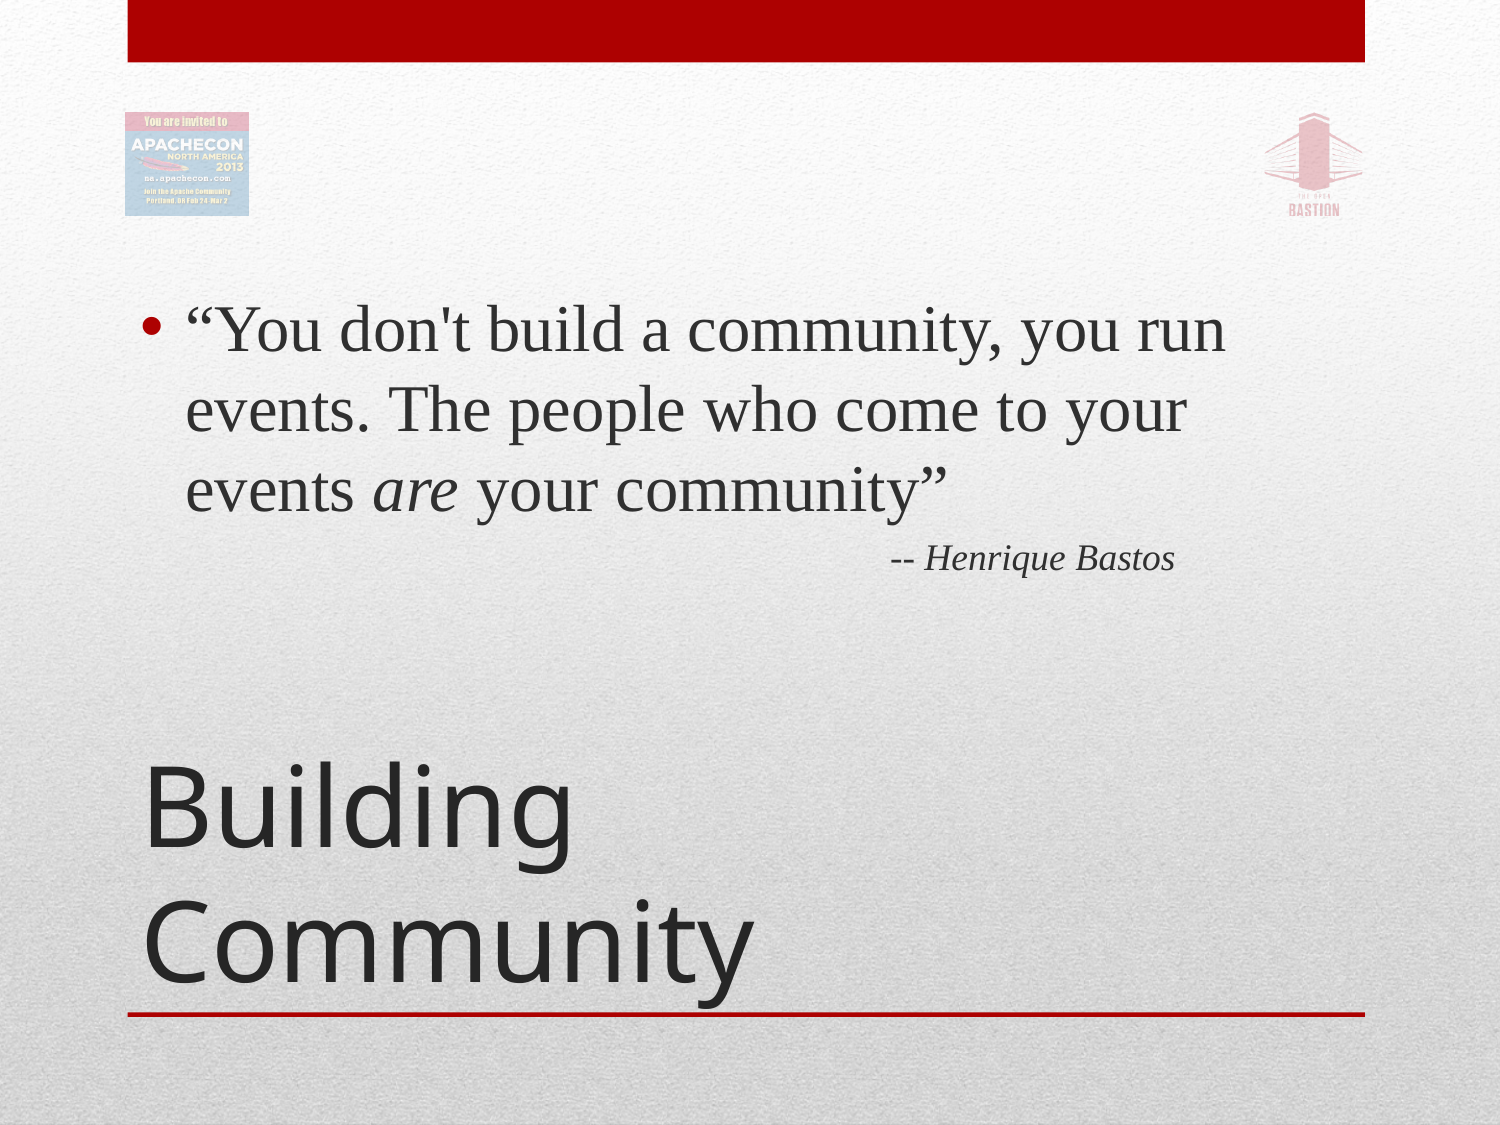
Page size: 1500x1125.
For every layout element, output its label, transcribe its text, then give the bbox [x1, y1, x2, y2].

title Building Community [125, 750, 1238, 1013]
list “You don't build a community, you run events. The people who come to your events are your community” -- Henrique Bastos [125, 112, 1363, 750]
